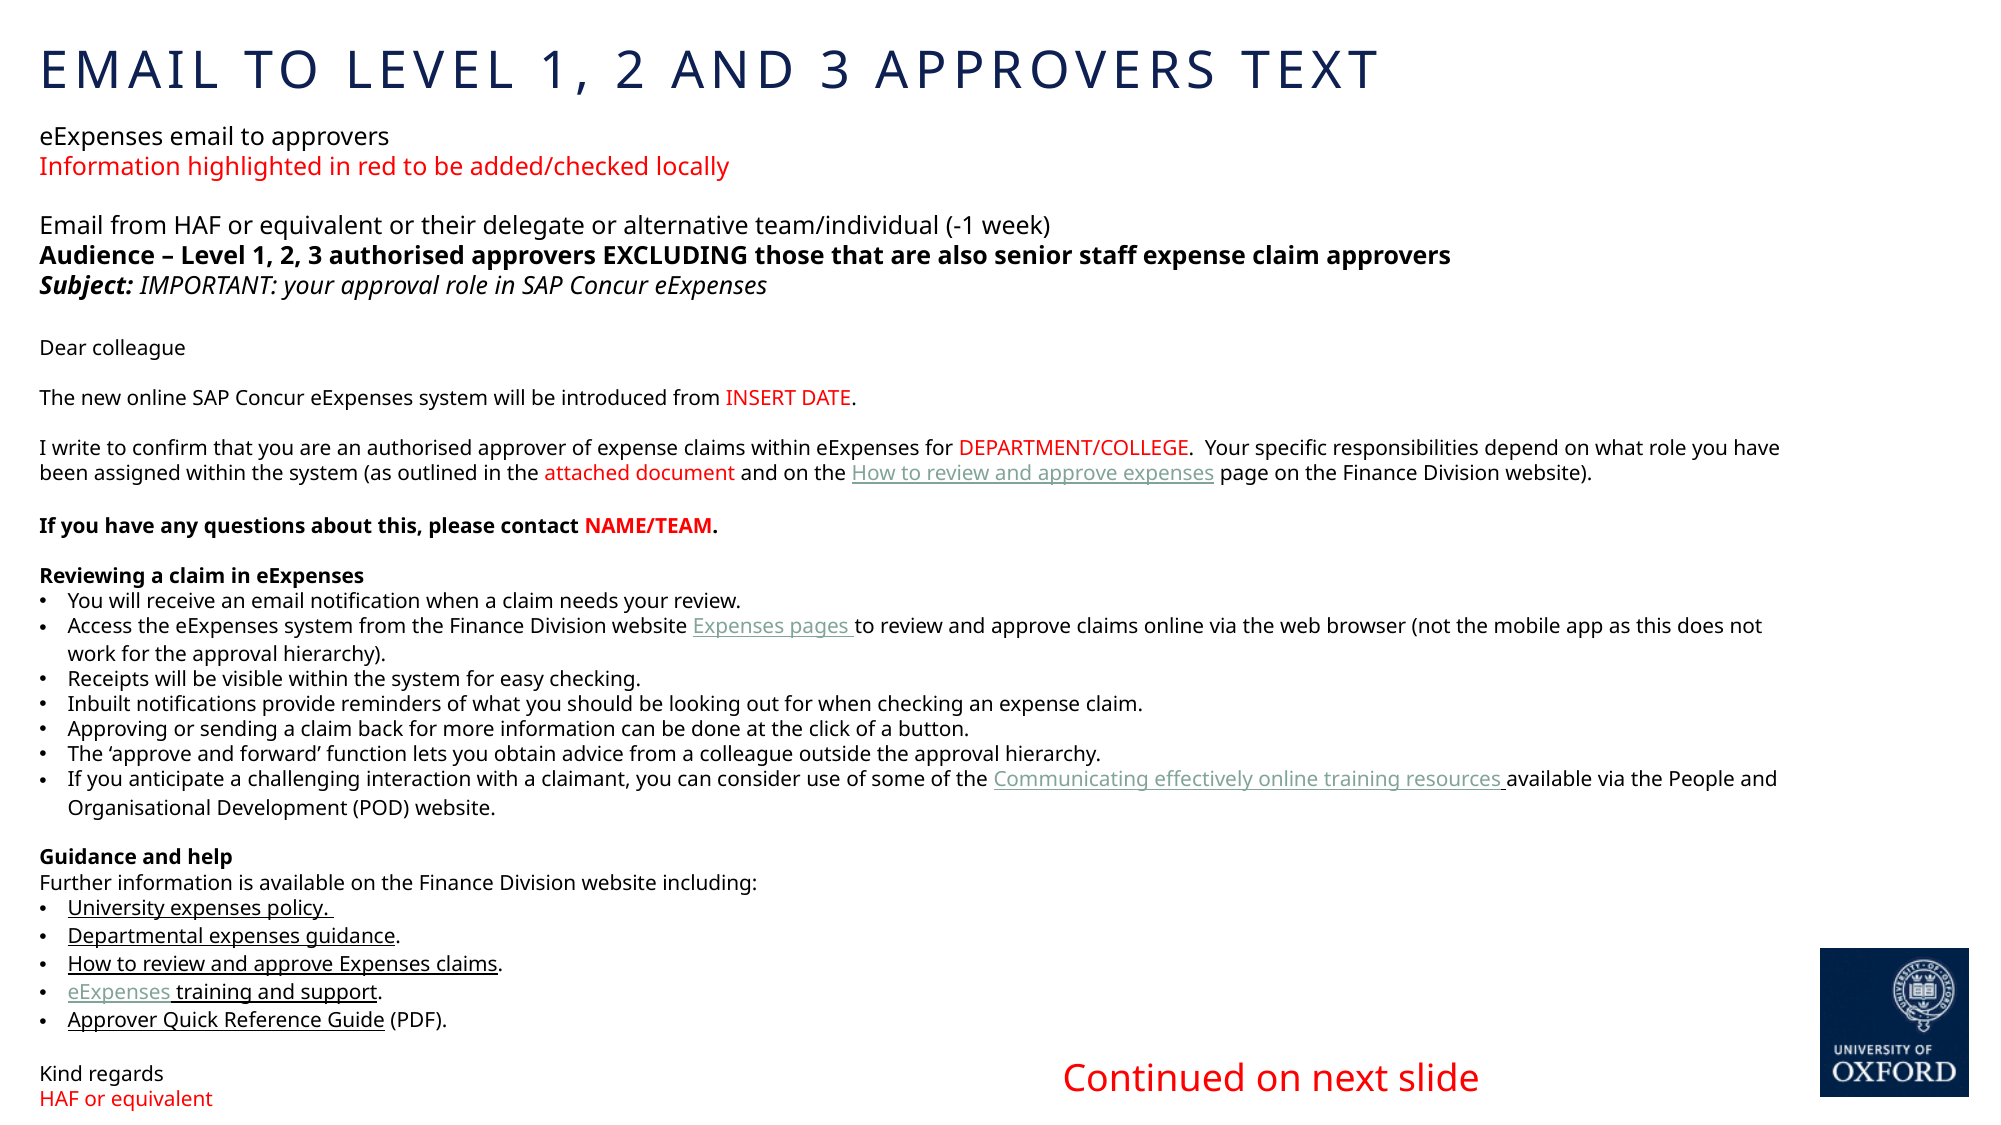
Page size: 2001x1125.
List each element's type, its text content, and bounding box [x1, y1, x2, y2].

picture [1820, 948, 1969, 1097]
text_box Continued on next slide [1047, 1046, 1568, 1106]
text_box eExpenses email to approvers Information highlighted in red to be added/checked locally Email from HAF or equivalent or their delegate or alternative team/individual (-1 week) Audience – Level 1, 2, 3 authorised approvers EXCLUDING those that are also senior staff expense claim approvers Subject: IMPORTANT: your approval role in SAP Concur eExpenses Dear colleague The new online SAP Concur eExpenses system will be introduced from INSERT DATE. I write to confirm that you are an authorised approver of expense claims within eExpenses for DEPARTMENT/COLLEGE. Your specific responsibilities depend on what role you have been assigned within the system (as outlined in the attached document and on the How to review and approve expenses page on the Finance Division website). If you have any questions about this, please contact NAME/TEAM. Reviewing a claim in eExpenses You will receive an email notification when a claim needs your review. Access the eExpenses system from the Finance Division website Expenses pages to review and approve claims online via the web browser (not the mobile app as this does not work for the approval hierarchy). Receipts will be visible within the system for easy checking. Inbuilt notifications provide reminders of what you should be looking out for when checking an expense claim. Approving or sending a claim back for more information can be done at the click of a button. The ‘approve and forward’ function lets you obtain advice from a colleague outside the approval hierarchy. If you anticipate a challenging interaction with a claimant, you can consider use of some of the Communicating effectively online training resources available via the People and Organisational Development (POD) website. Guidance and help Further information is available on the Finance Division website including: University expenses policy. Departmental expenses guidance. How to review and approve Expenses claims. eExpenses training and support. Approver Quick Reference Guide (PDF). Kind regards HAF or equivalent [24, 112, 1803, 1125]
text_box EMAIL TO Level 1, 2 and 3 APPROVERS TEXT [24, 0, 1968, 305]
